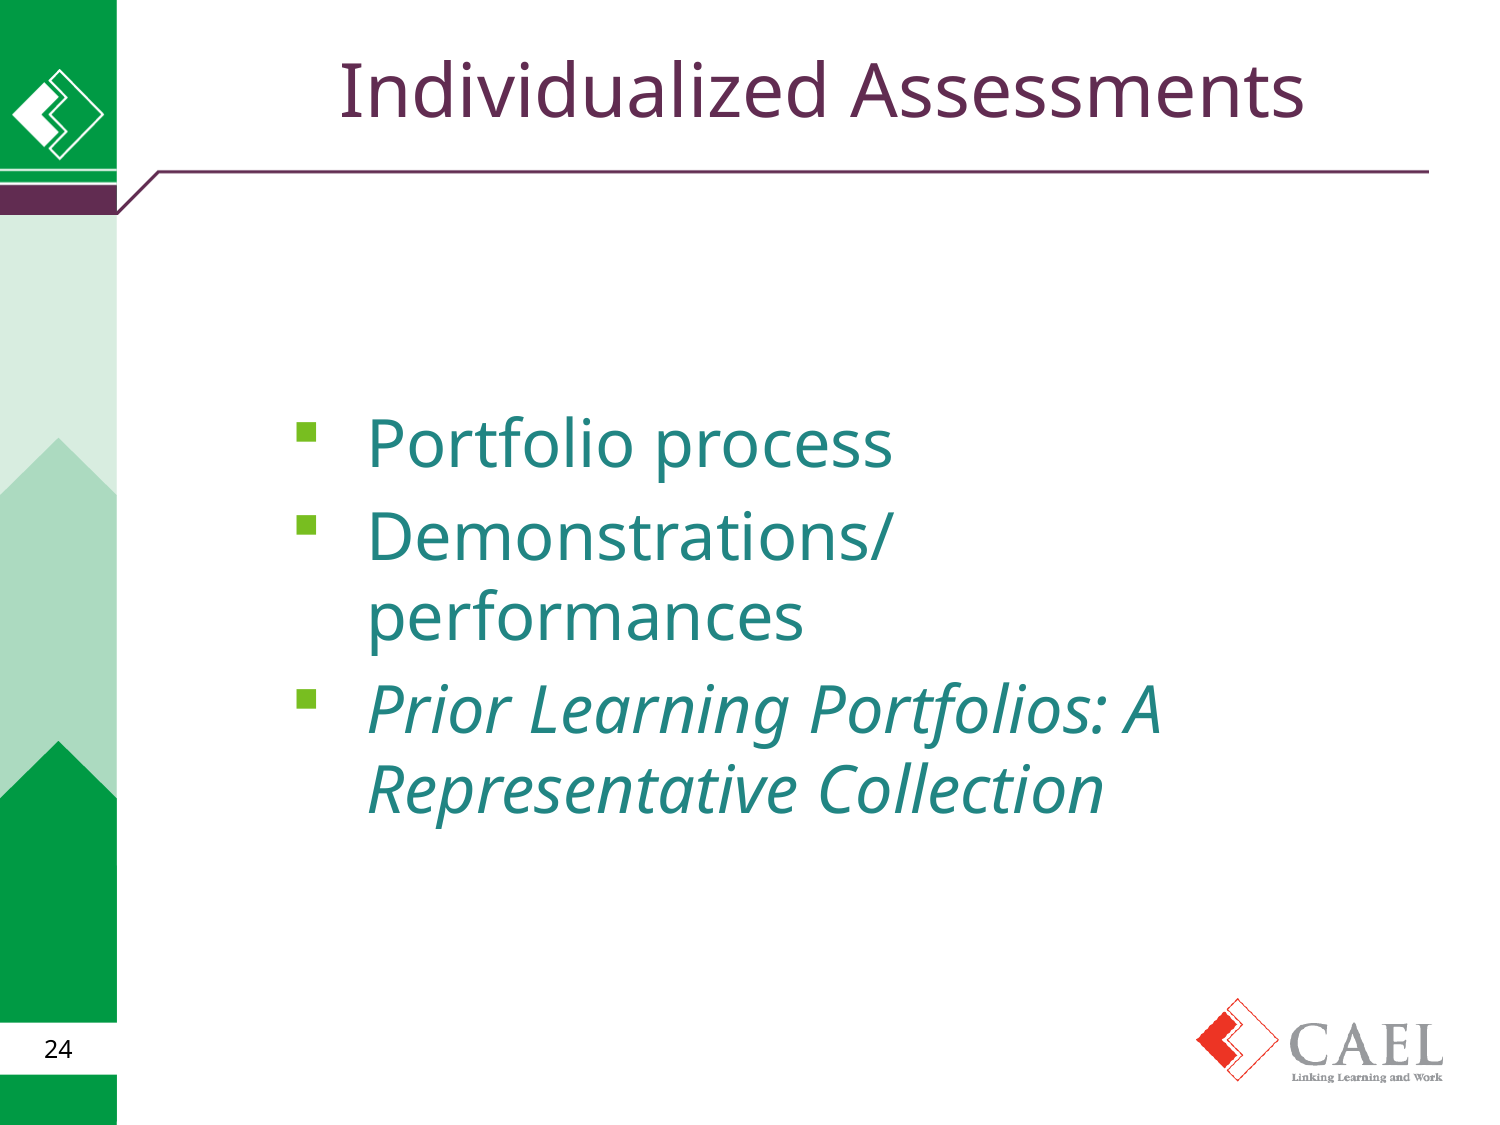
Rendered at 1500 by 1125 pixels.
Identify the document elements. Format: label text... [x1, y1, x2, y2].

picture [0, 1075, 117, 1125]
title Individualized Assessments [324, 0, 1351, 176]
slide_number 24 [0, 1022, 118, 1075]
list Portfolio process Demonstrations/performances Prior Learning Portfolios: A Representative Collection [201, 299, 1351, 913]
picture [0, 0, 1429, 1022]
picture [1196, 998, 1443, 1083]
